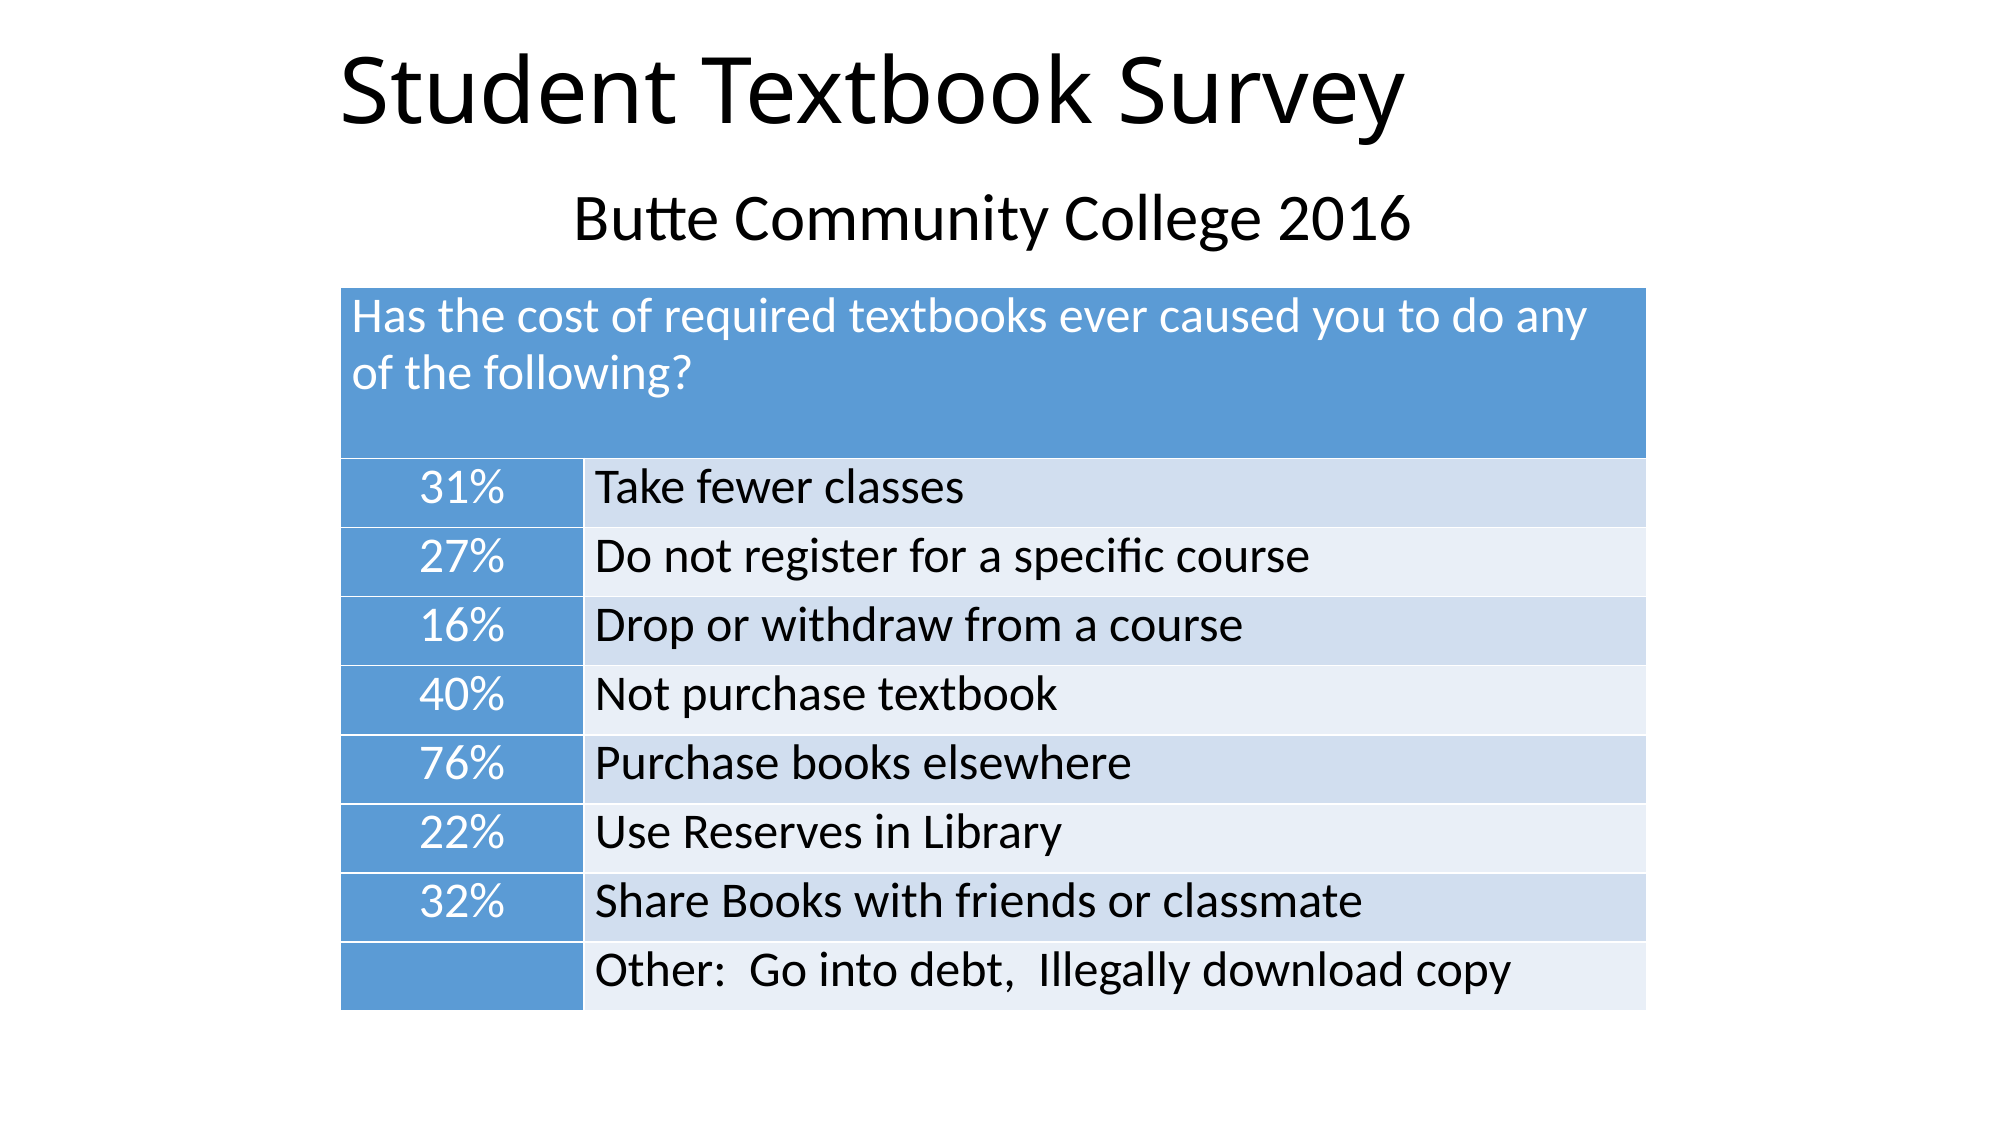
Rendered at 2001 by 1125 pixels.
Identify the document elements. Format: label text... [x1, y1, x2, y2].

table_cell 27% [341, 528, 583, 596]
table_cell Share Books with friends or classmate [585, 874, 1646, 941]
title Student Textbook Survey [324, 0, 1675, 166]
table_cell Purchase books elsewhere [585, 736, 1646, 803]
table_header Has the cost of required textbooks ever caused you to do any of the following? [341, 288, 1646, 458]
table_cell Do not register for a specific course [585, 528, 1646, 596]
table_cell 22% [341, 805, 583, 872]
table_cell Drop or withdraw from a course [585, 597, 1646, 665]
text_box Butte Community College 2016 [312, 166, 1675, 262]
table_cell [341, 943, 583, 1010]
table_cell 40% [341, 666, 583, 734]
table_cell 31% [341, 459, 583, 527]
table_cell Take fewer classes [585, 459, 1646, 527]
table_cell Use Reserves in Library [585, 805, 1646, 872]
table_cell 32% [341, 874, 583, 941]
table_cell 16% [341, 597, 583, 665]
table_cell Not purchase textbook [585, 666, 1646, 734]
table_cell Other: Go into debt, Illegally download copy [585, 943, 1646, 1010]
table_cell 76% [341, 736, 583, 803]
